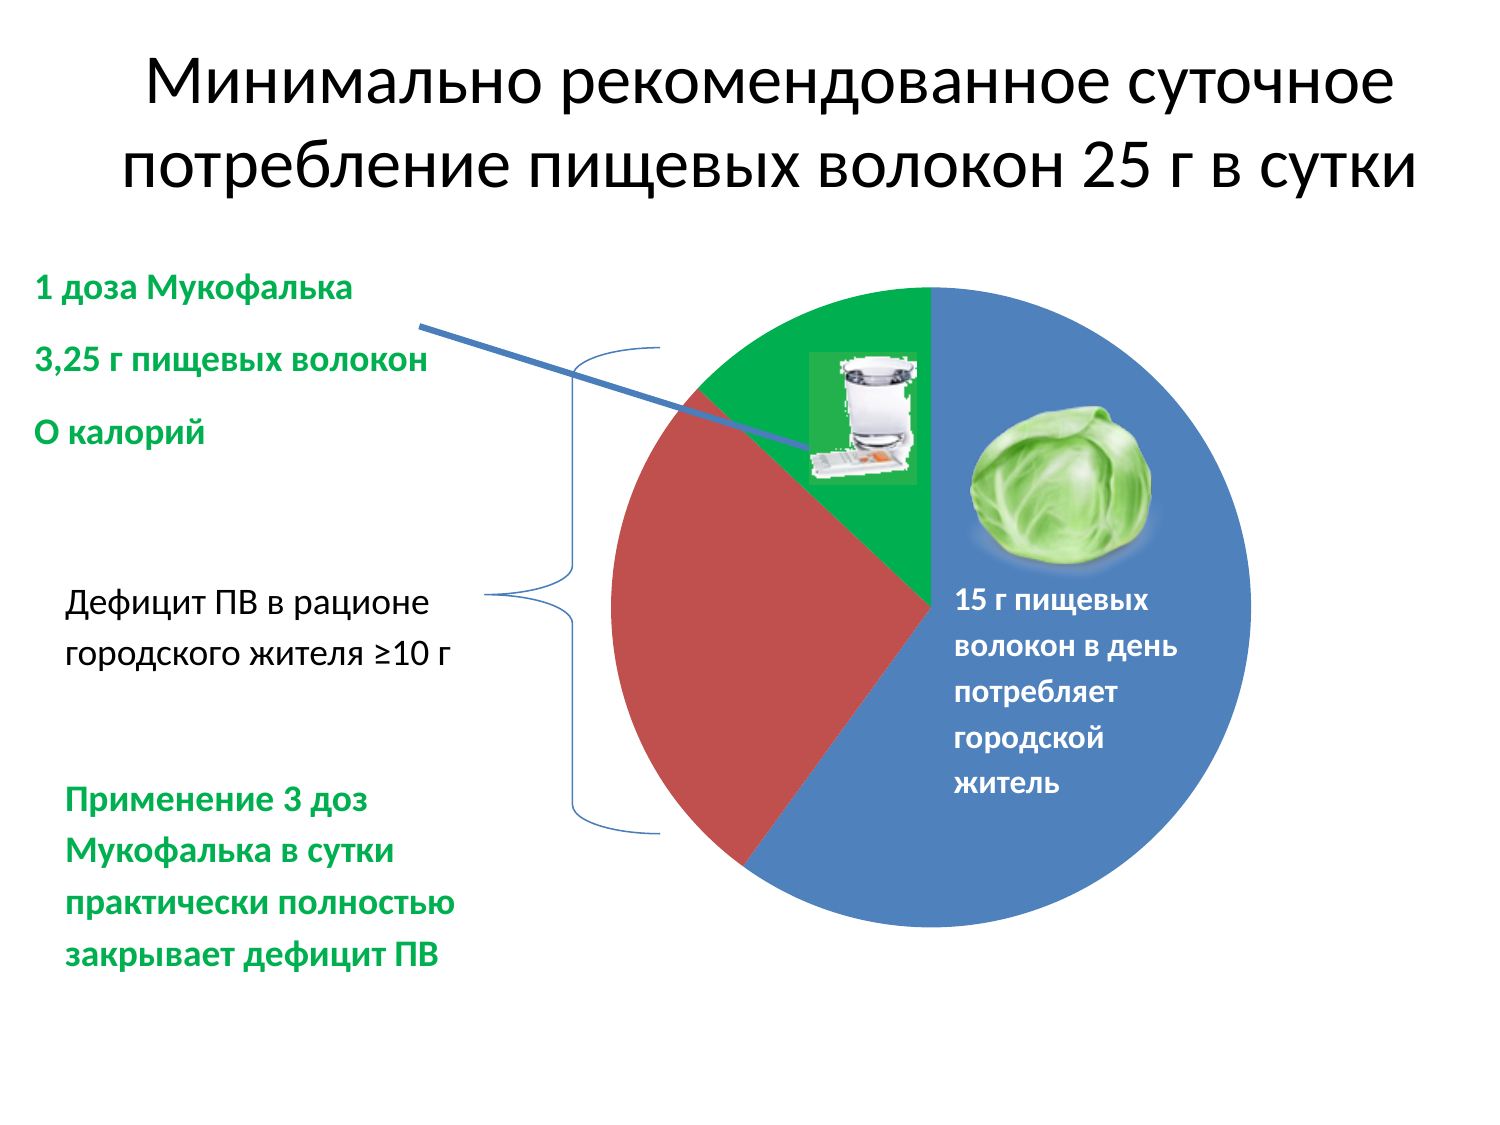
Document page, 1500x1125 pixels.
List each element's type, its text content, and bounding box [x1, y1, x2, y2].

picture [962, 390, 1163, 591]
picture [808, 352, 918, 485]
title Минимально рекомендованное суточное потребление пищевых волокон 25 г в сутки [100, 23, 1442, 211]
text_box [18, 247, 1484, 986]
